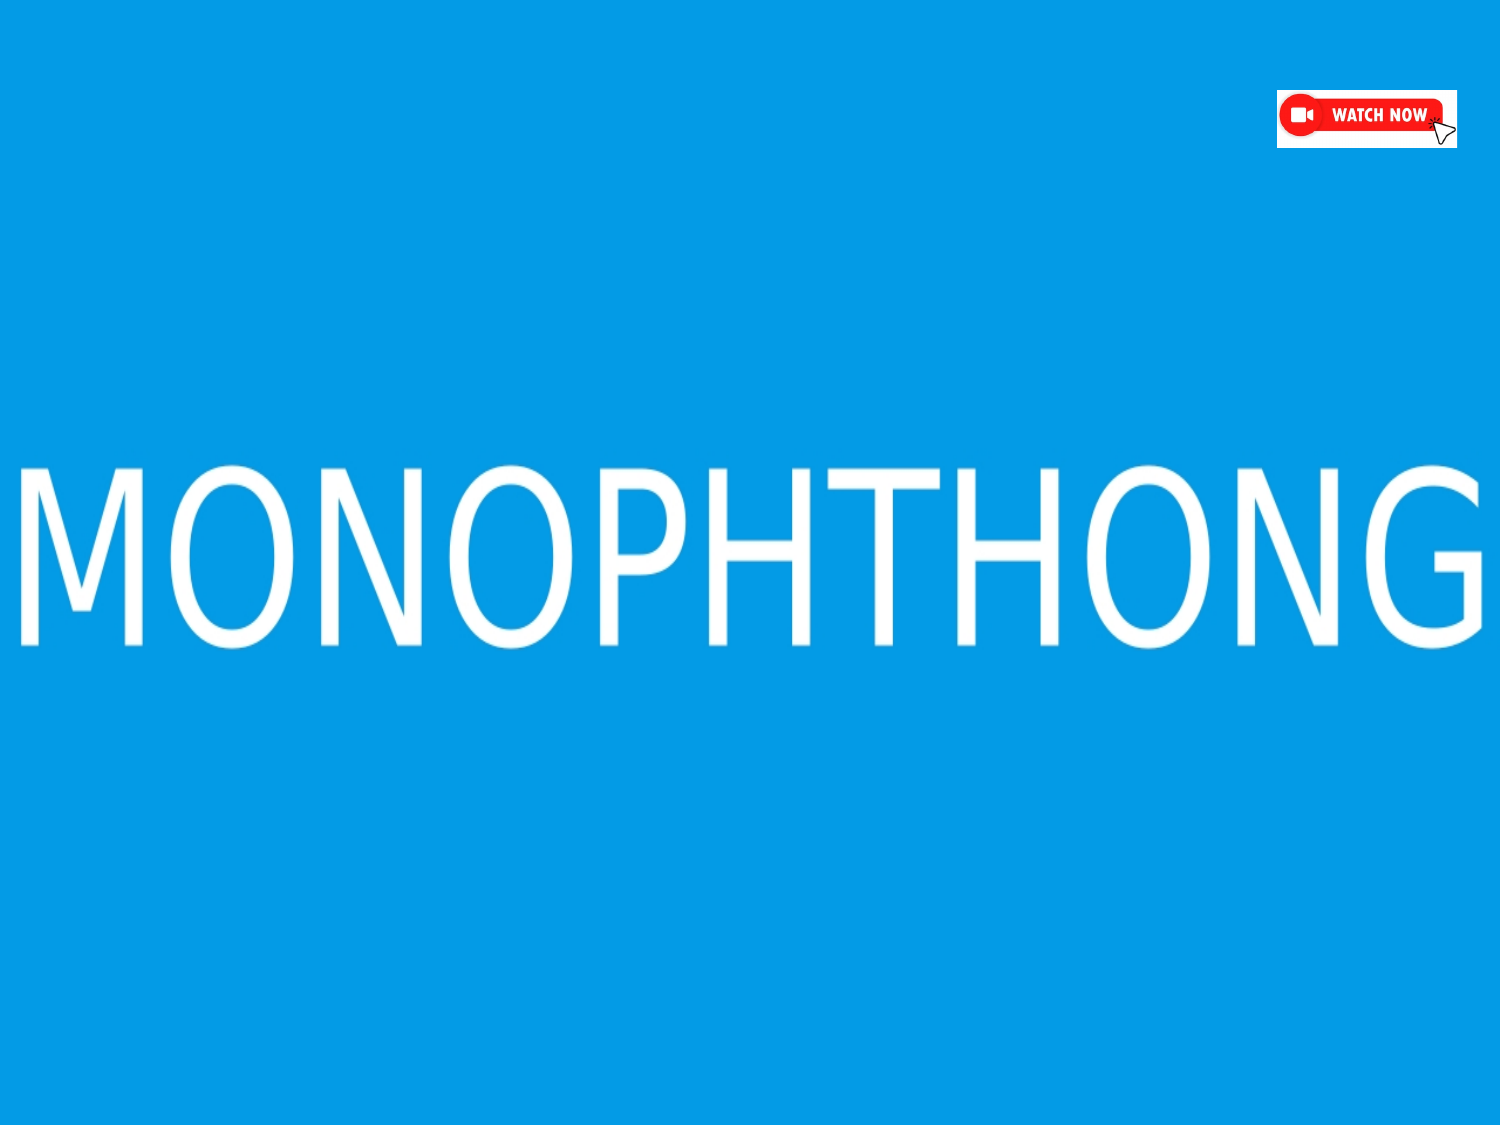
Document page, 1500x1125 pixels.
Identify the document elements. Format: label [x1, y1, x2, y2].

picture [957, 468, 1059, 646]
picture [827, 468, 940, 646]
picture [1366, 465, 1482, 650]
picture [321, 468, 422, 646]
picture [1237, 468, 1338, 646]
picture [449, 465, 572, 650]
picture [708, 468, 811, 646]
picture [21, 468, 143, 646]
picture [1278, 91, 1457, 147]
picture [1087, 465, 1210, 650]
picture [600, 468, 686, 646]
picture [170, 465, 294, 650]
